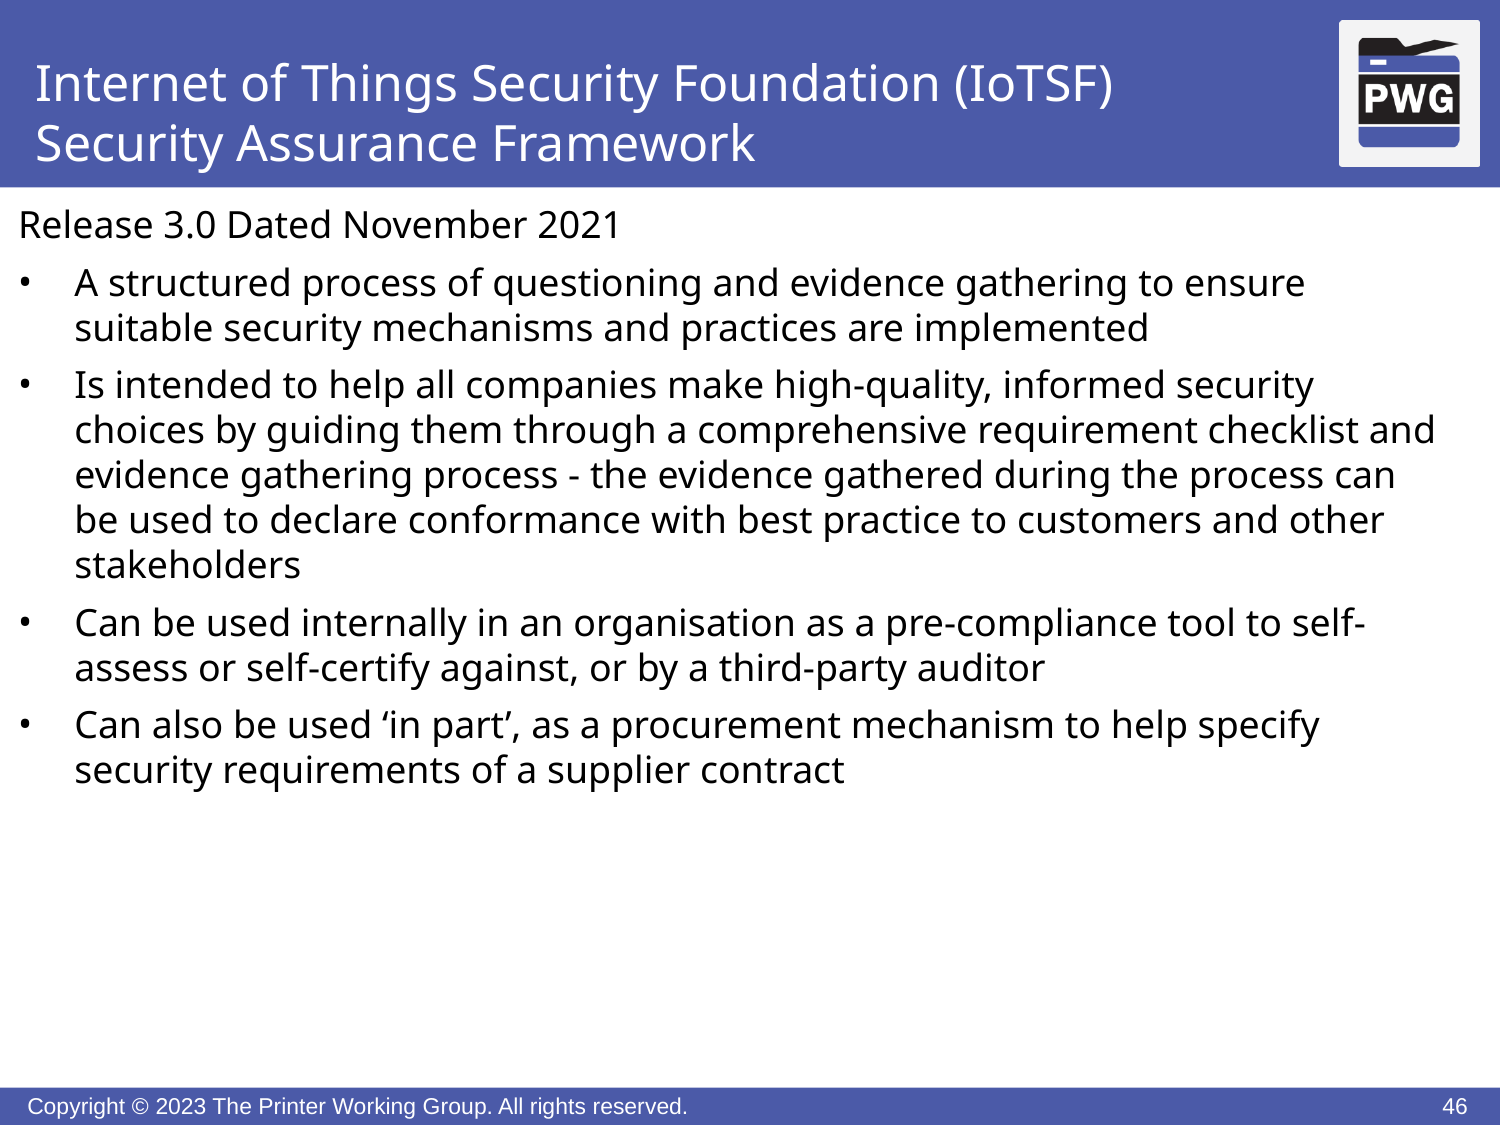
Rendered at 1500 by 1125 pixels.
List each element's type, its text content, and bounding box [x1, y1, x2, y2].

title Internet of Things Security Foundation (IoTSF) Security Assurance Framework [20, 13, 1319, 180]
picture [1339, 20, 1480, 167]
text_box [0, 0, 1500, 188]
text_box 46 [1441, 1092, 1469, 1118]
text_box Release 3.0 Dated November 2021 A structured process of questioning and evidence gathering to ensure suitable security mechanisms and practices are implemented Is intended to help all companies make high-quality, informed security choices by guiding them through a comprehensive requirement checklist and evidence gathering process - the evidence gathered during the process can be used to declare conformance with best practice to customers and other stakeholders Can be used internally in an organisation as a pre-compliance tool to self-assess or self-certify against, or by a third-party auditor Can also be used ‘in part’, as a procurement mechanism to help specify security requirements of a supplier contract [3, 192, 1456, 1035]
text_box [0, 1087, 1500, 1125]
text_box Copyright © 2023 The Printer Working Group. All rights reserved. [20, 1092, 750, 1118]
